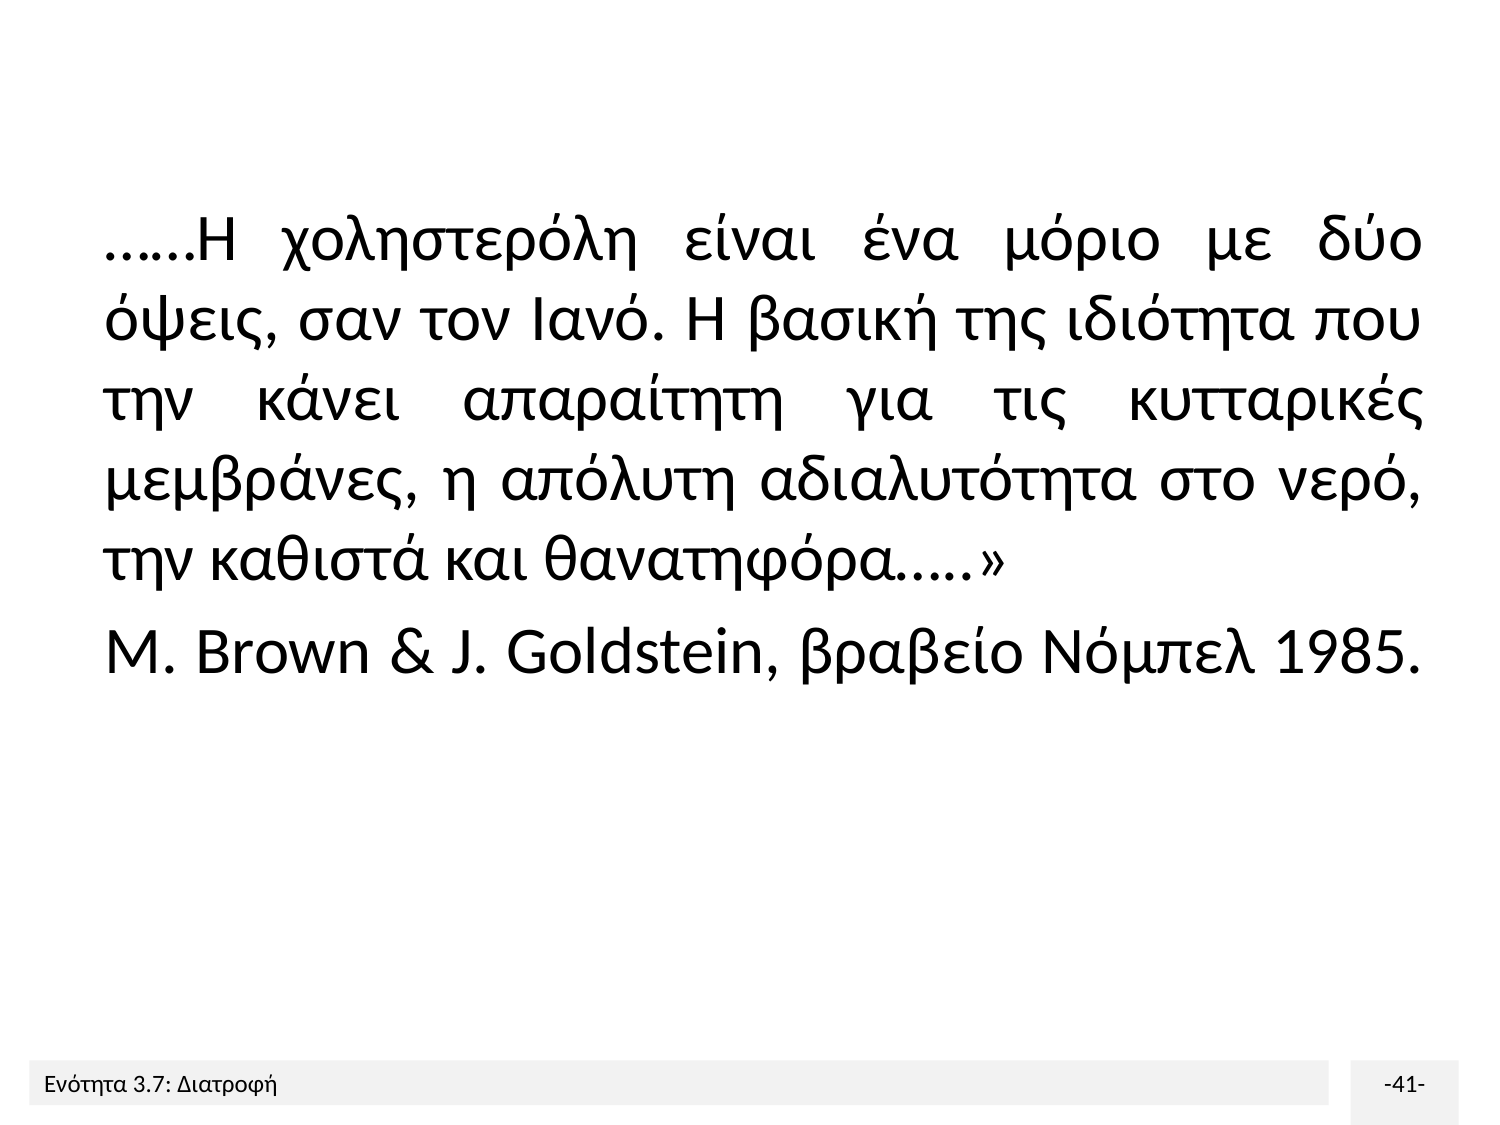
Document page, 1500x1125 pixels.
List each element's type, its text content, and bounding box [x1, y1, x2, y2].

list ……Η χοληστερόλη είναι ένα μόριο με δύο όψεις, σαν τον Ιανό. Η βασική της ιδιότητα που την κάνει απαραίτητη για τις κυτταρικές μεμβράνες, η απόλυτη αδιαλυτότητα στο νερό, την καθιστά και θανατηφόρα…..» M. Brown & J. Goldstein, βραβείο Νόμπελ 1985. [89, 186, 1440, 792]
